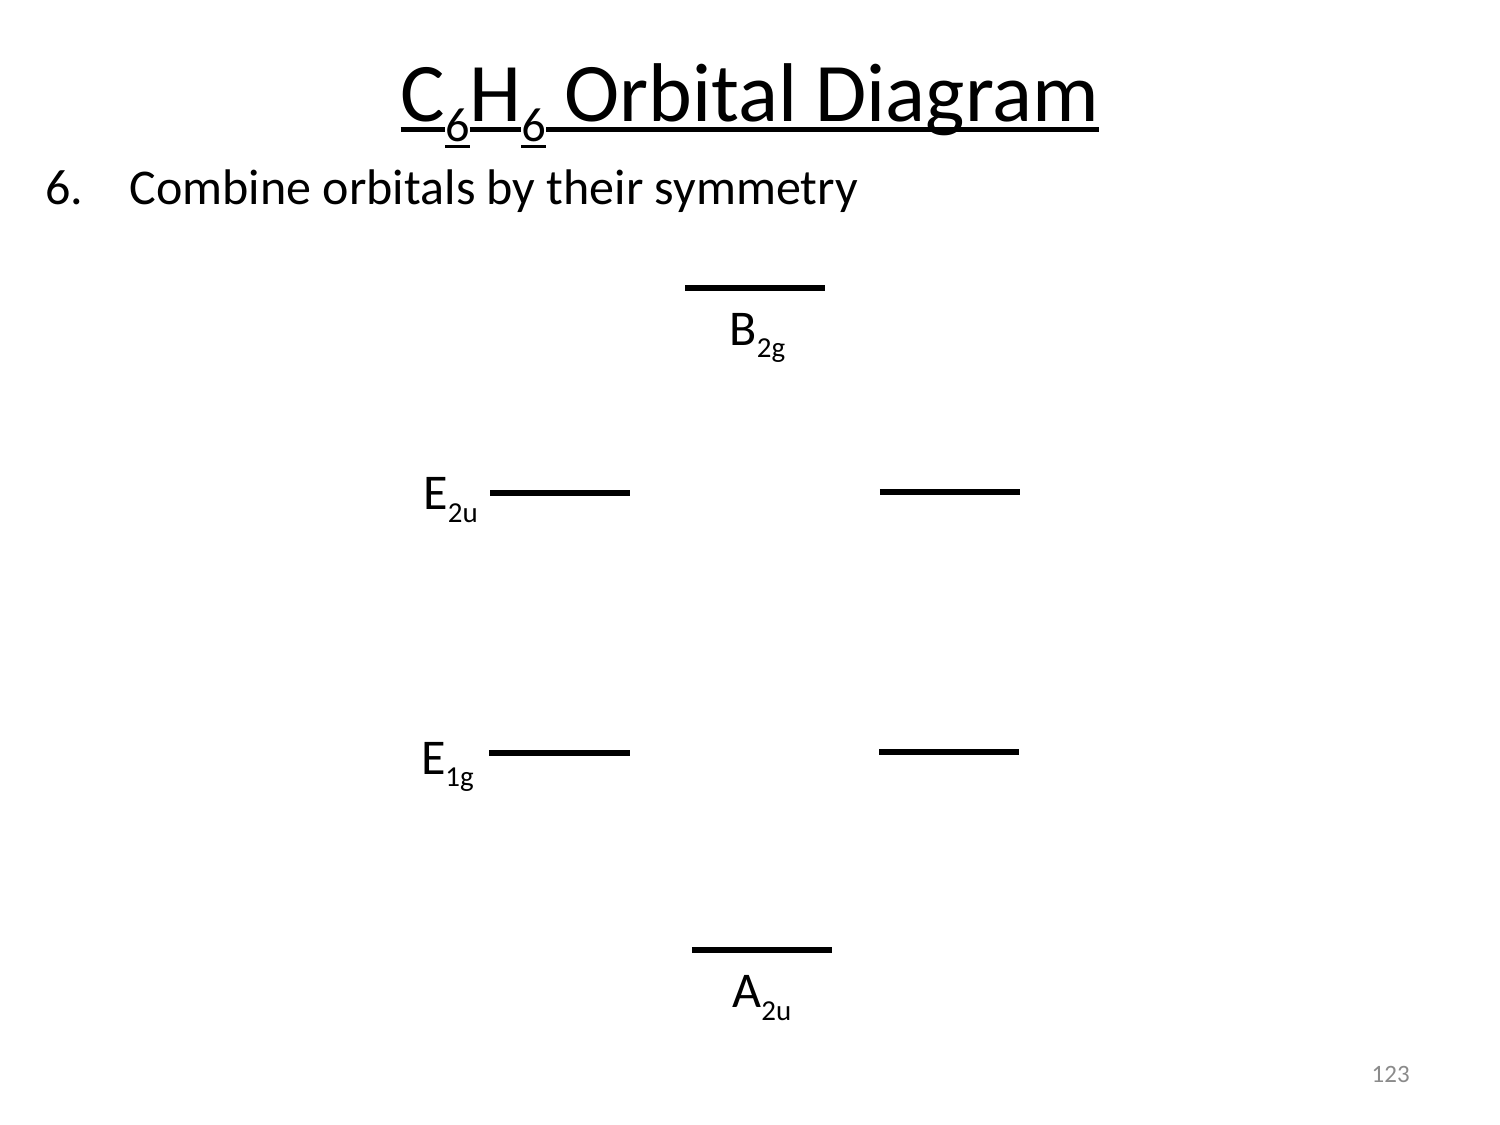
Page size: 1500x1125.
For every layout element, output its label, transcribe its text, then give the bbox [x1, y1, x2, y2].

slide_number 123 [1074, 1042, 1425, 1103]
text_box C6H6 Orbital Diagram [74, 0, 1425, 189]
text_box B2g [663, 287, 852, 371]
text_box E2u [350, 452, 551, 536]
text_box Combine orbitals by their symmetry [30, 147, 1381, 272]
text_box E1g [347, 716, 548, 800]
text_box A2u [668, 950, 856, 1033]
